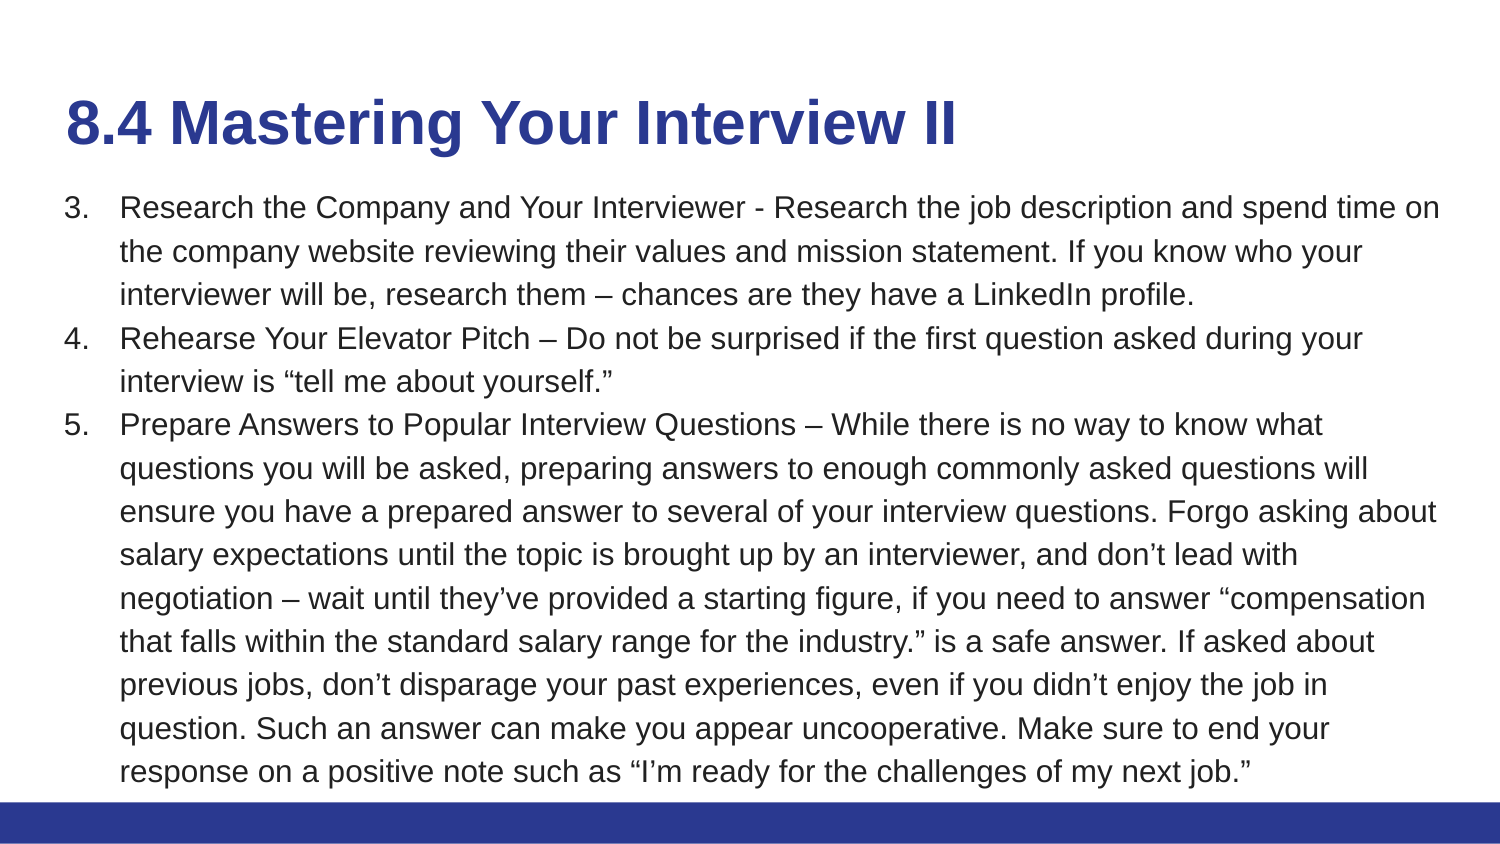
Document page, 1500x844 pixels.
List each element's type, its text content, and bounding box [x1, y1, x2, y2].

title 8.4 Mastering Your Interview II [51, 67, 1449, 166]
list Research the Company and Your Interviewer - Research the job description and spend time on the company website reviewing their values and mission statement. If you know who your interviewer will be, research them – chances are they have a LinkedIn profile. Rehearse Your Elevator Pitch – Do not be surprised if the first question asked during your interview is “tell me about yourself.” Prepare Answers to Popular Interview Questions – While there is no way to know what questions you will be asked, preparing answers to enough commonly asked questions will ensure you have a prepared answer to several of your interview questions. Forgo asking about salary expectations until the topic is brought up by an interviewer, and don’t lead with negotiation – wait until they’ve provided a starting figure, if you need to answer “compensation that falls within the standard salary range for the industry.” is a safe answer. If asked about previous jobs, don’t disparage your past experiences, even if you didn’t enjoy the job in question. Such an answer can make you appear uncooperative. Make sure to end your response on a positive note such as “I’m ready for the challenges of my next job.” [30, 166, 1472, 814]
